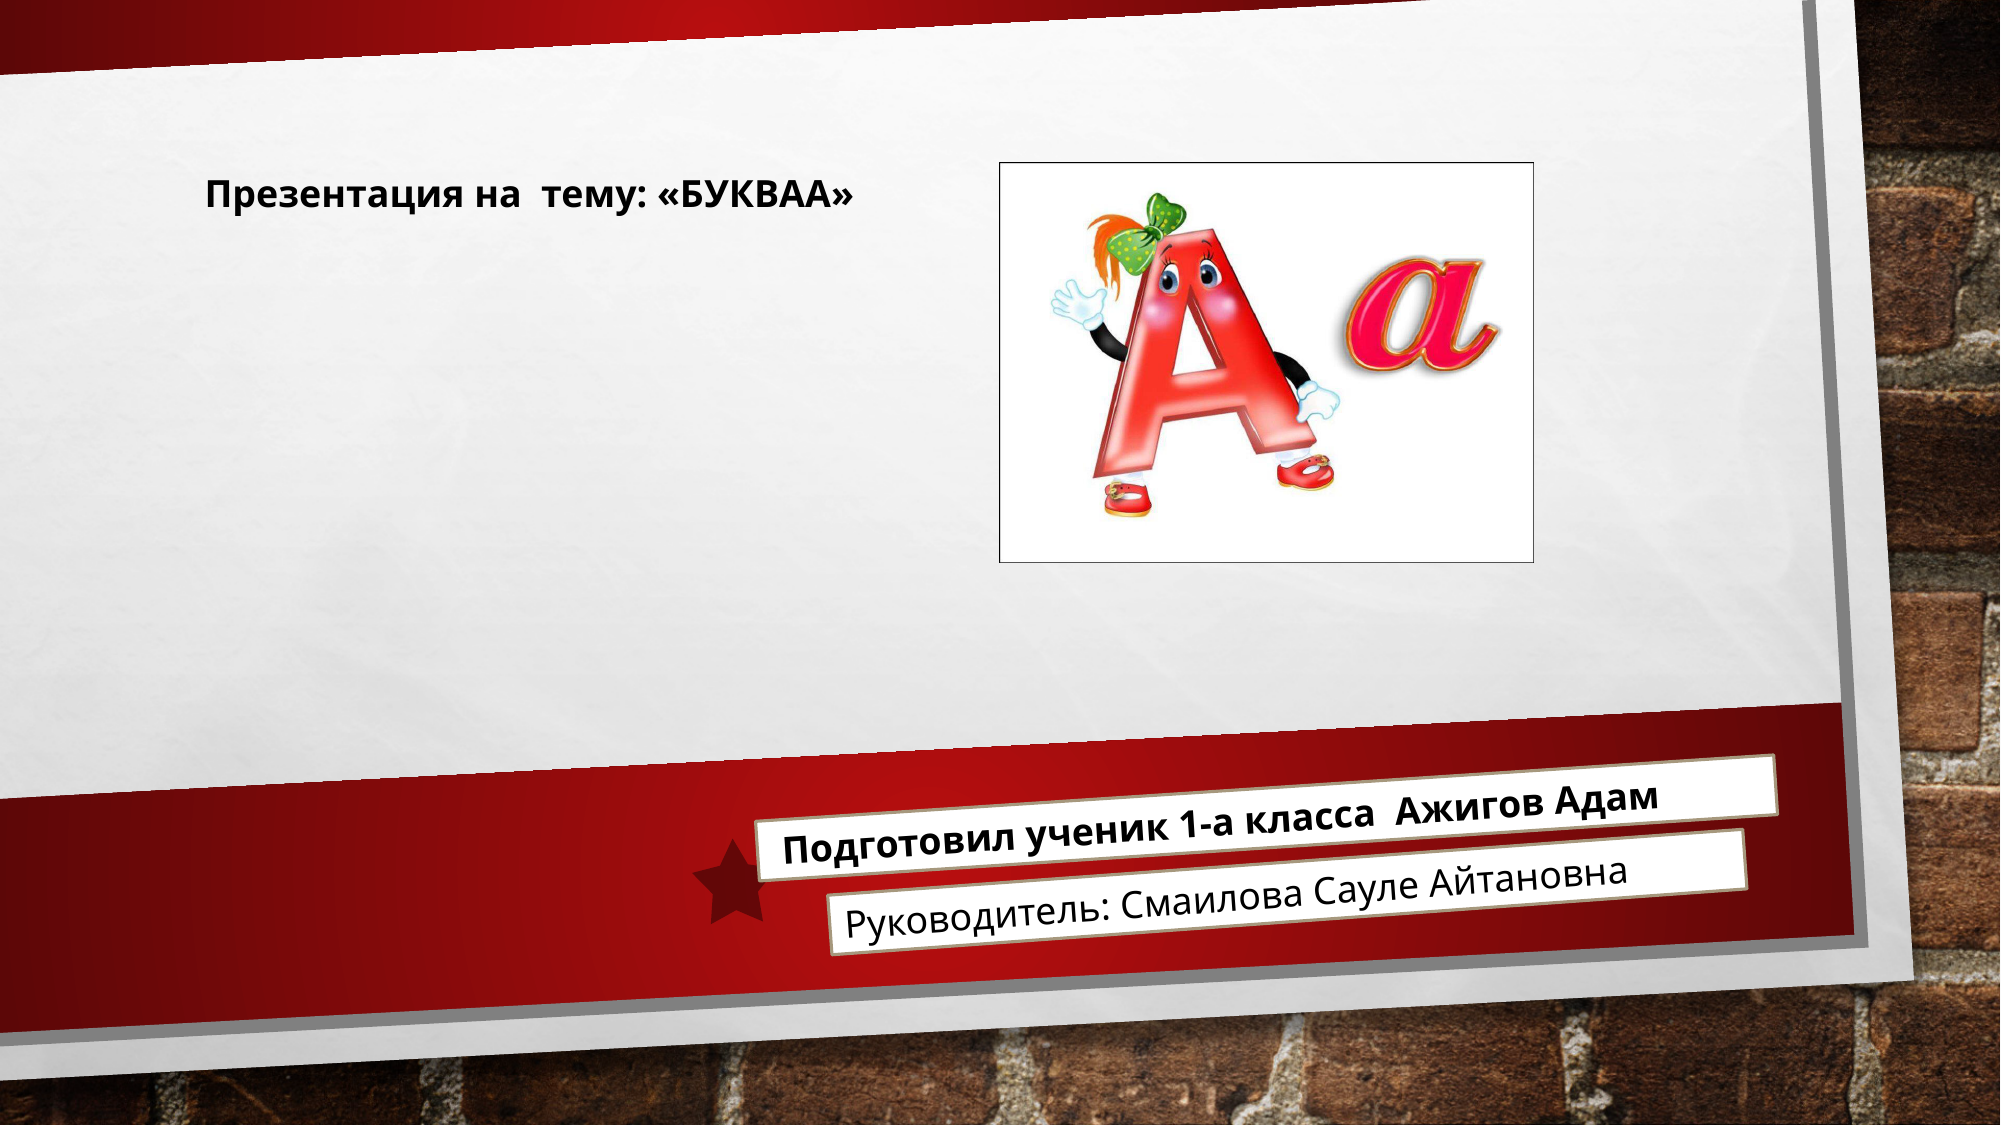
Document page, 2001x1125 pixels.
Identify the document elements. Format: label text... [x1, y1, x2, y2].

text_box Руководитель: Смаилова Сауле Айтановна [826, 827, 1749, 957]
text_box Презентация на тему: «БУКВАА» [180, 162, 999, 223]
picture [0, 0, 2000, 1125]
text_box Подготовил ученик 1-а класса Ажигов Адам [753, 753, 1780, 883]
picture [999, 162, 1534, 563]
